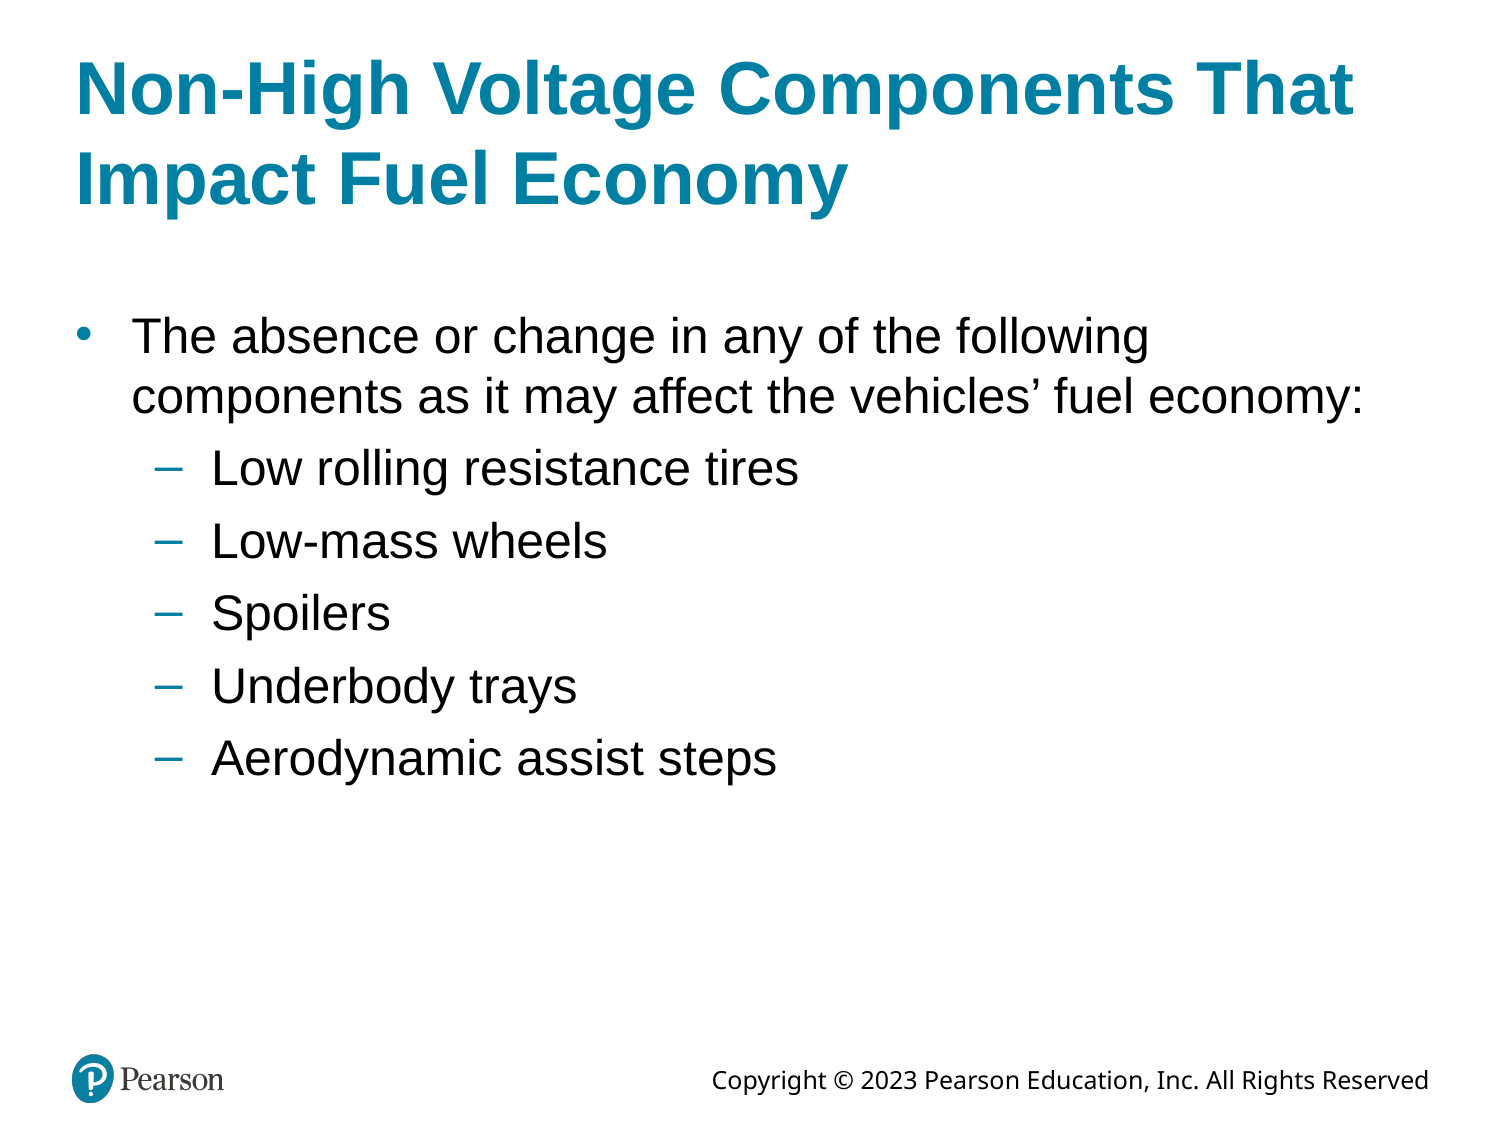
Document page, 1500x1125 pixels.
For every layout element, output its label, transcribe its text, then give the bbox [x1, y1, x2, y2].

list The absence or change in any of the following components as it may affect the vehicles’ fuel economy: Low rolling resistance tires Low-mass wheels Spoilers Underbody trays Aerodynamic assist steps [75, 222, 1426, 867]
picture [72, 1089, 83, 1103]
picture [72, 1054, 88, 1071]
picture [80, 1064, 106, 1089]
picture [98, 1054, 224, 1103]
title Non-High Voltage Components That Impact Fuel Economy [75, 32, 1425, 222]
